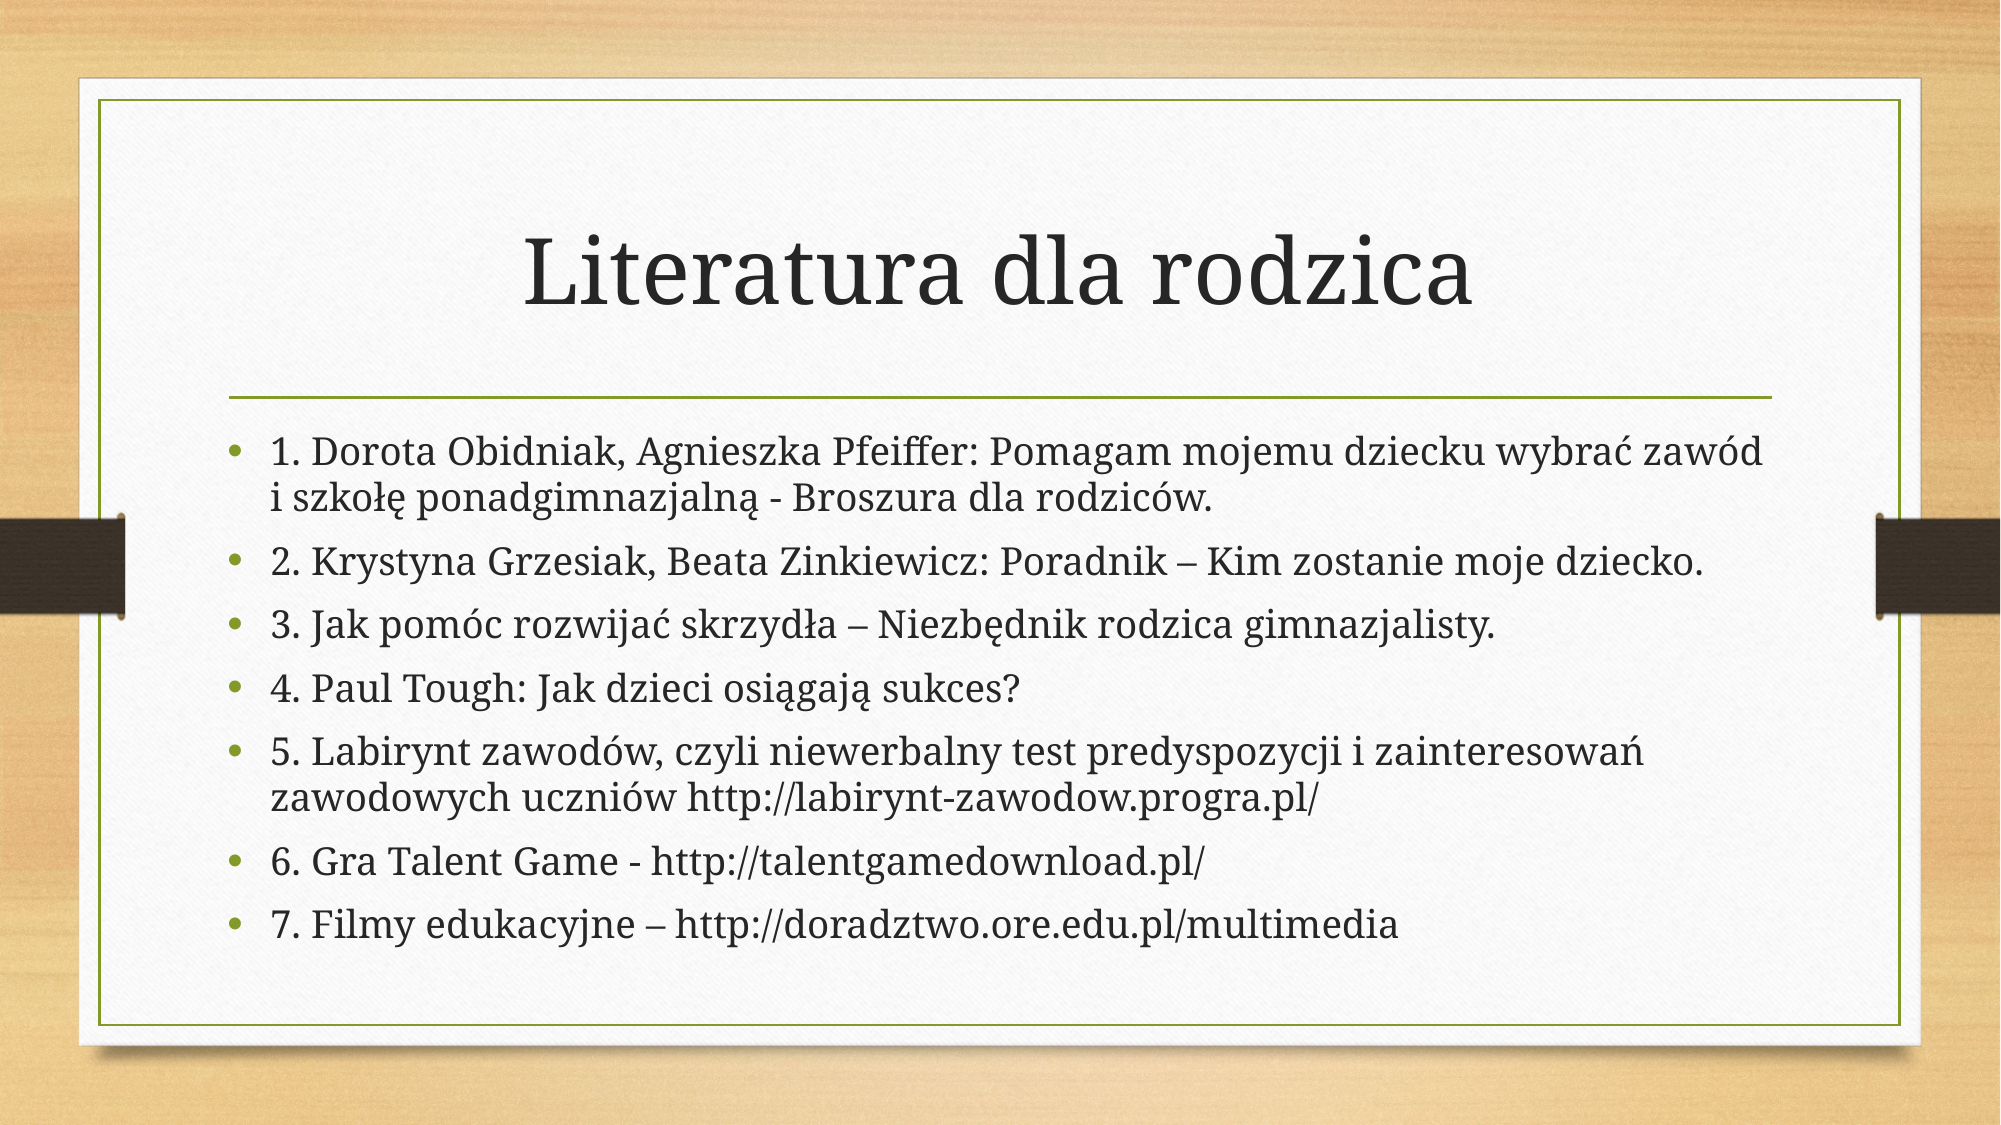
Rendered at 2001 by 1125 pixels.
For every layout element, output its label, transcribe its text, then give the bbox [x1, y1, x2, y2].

title Literatura dla rodzica [212, 161, 1788, 375]
list 1. Dorota Obidniak, Agnieszka Pfeiffer: Pomagam mojemu dziecku wybrać zawód i szkołę ponadgimnazjalną - Broszura dla rodziców. 2. Krystyna Grzesiak, Beata Zinkiewicz: Poradnik – Kim zostanie moje dziecko. 3. Jak pomóc rozwijać skrzydła – Niezbędnik rodzica gimnazjalisty. 4. Paul Tough: Jak dzieci osiągają sukces? 5. Labirynt zawodów, czyli niewerbalny test predyspozycji i zainteresowań zawodowych uczniów http://labirynt-zawodow.progra.pl/ 6. Gra Talent Game - http://talentgamedownload.pl/ 7. Filmy edukacyjne – http://doradztwo.ore.edu.pl/multimedia [212, 419, 1788, 964]
picture [0, 0, 2001, 1125]
